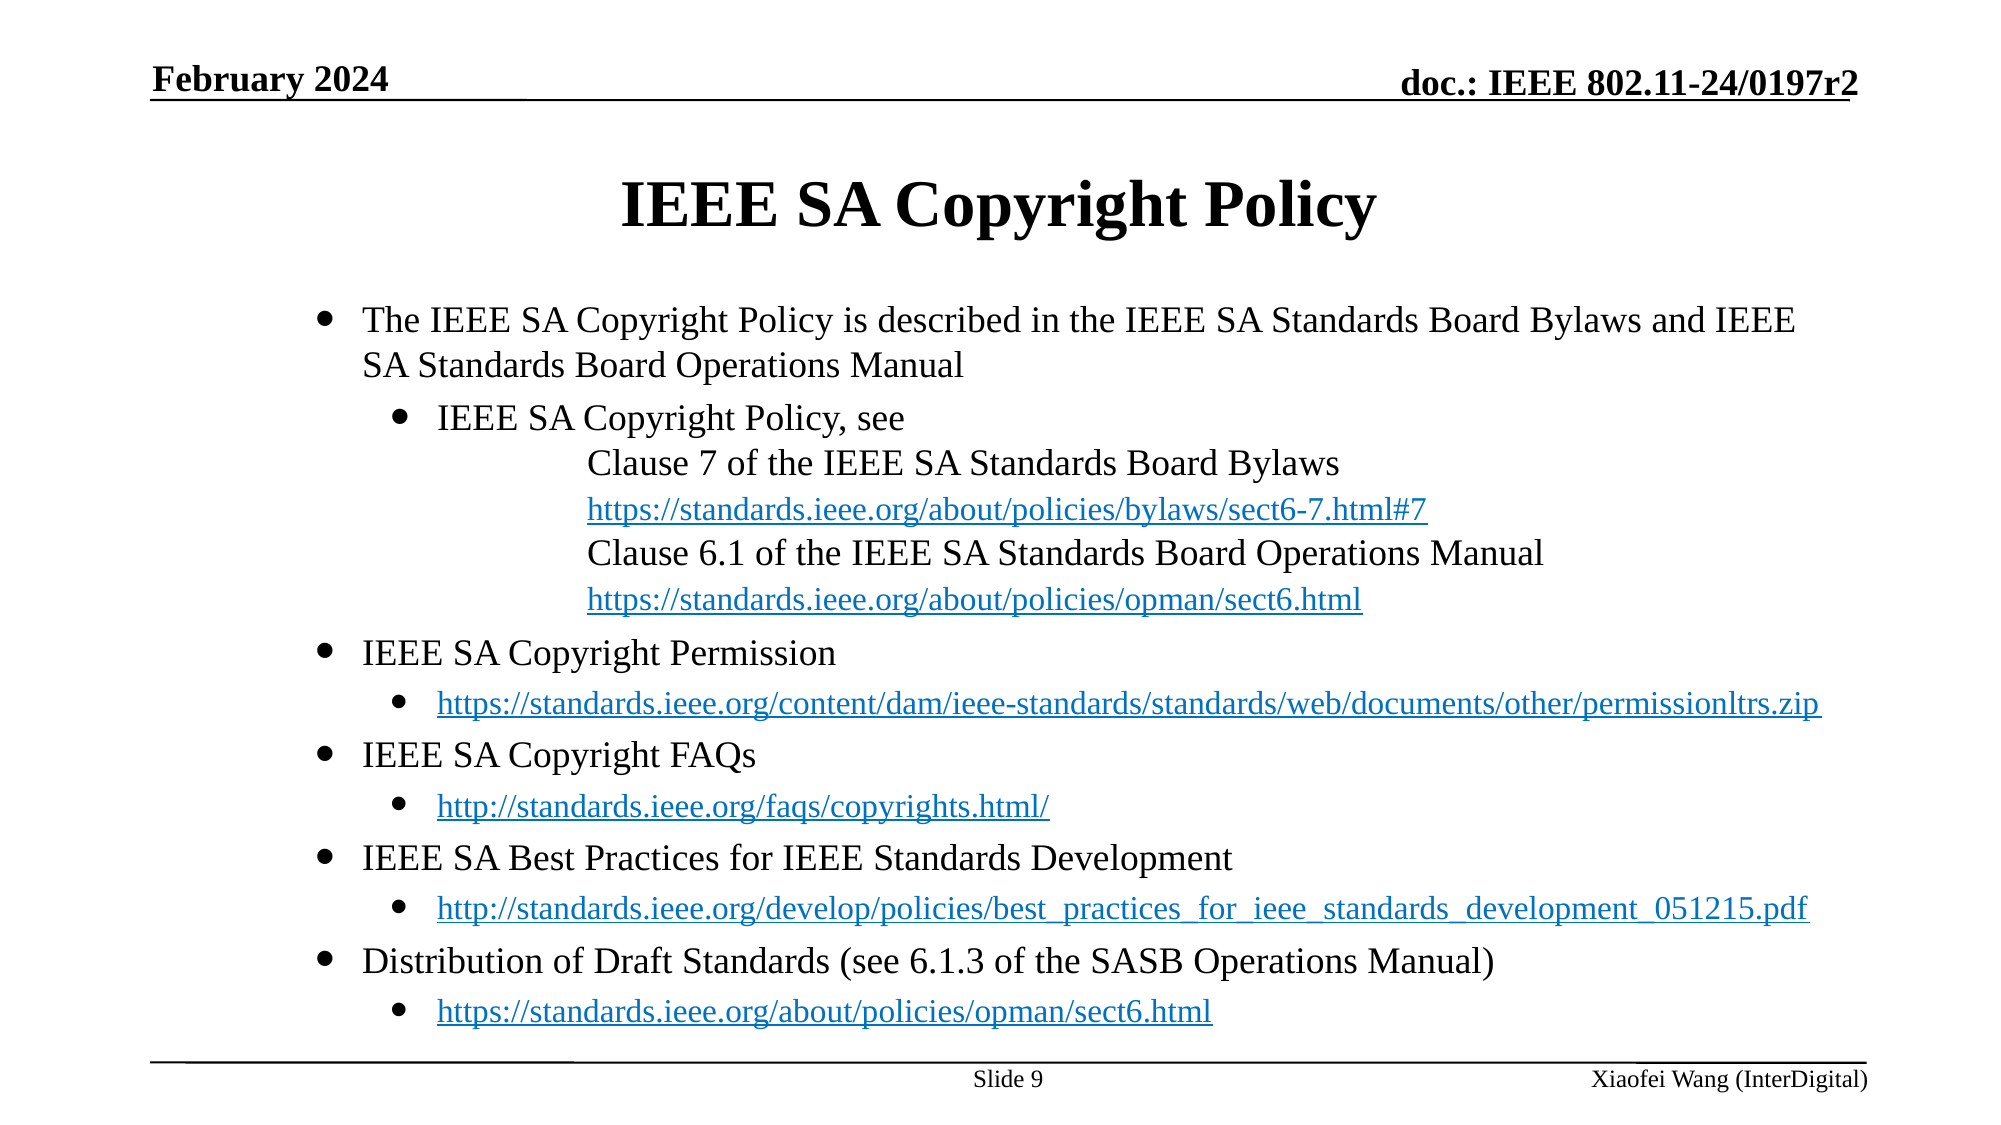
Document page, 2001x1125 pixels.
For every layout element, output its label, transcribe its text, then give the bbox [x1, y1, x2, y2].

slide_number 9 [950, 1061, 1067, 1123]
list The IEEE SA Copyright Policy is described in the IEEE SA Standards Board Bylaws and IEEE SA Standards Board Operations Manual IEEE SA Copyright Policy, see Clause 7 of the IEEE SA Standards Board Bylaws https://standards.ieee.org/about/policies/bylaws/sect6-7.html#7 Clause 6.1 of the IEEE SA Standards Board Operations Manual https://standards.ieee.org/about/policies/opman/sect6.html IEEE SA Copyright Permission https://standards.ieee.org/content/dam/ieee-standards/standards/web/documents/other/permissionltrs.zip IEEE SA Copyright FAQs http://standards.ieee.org/faqs/copyrights.html/ IEEE SA Best Practices for IEEE Standards Development http://standards.ieee.org/develop/policies/best_practices_for_ieee_standards_development_051215.pdf Distribution of Draft Standards (see 6.1.3 of the SASB Operations Manual) https://standards.ieee.org/about/policies/opman/sect6.html [149, 287, 1850, 1063]
title IEEE SA Copyright Policy [149, 112, 1850, 287]
footer Xiaofei Wang (InterDigital) [1171, 1061, 1869, 1093]
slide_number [152, 54, 563, 100]
